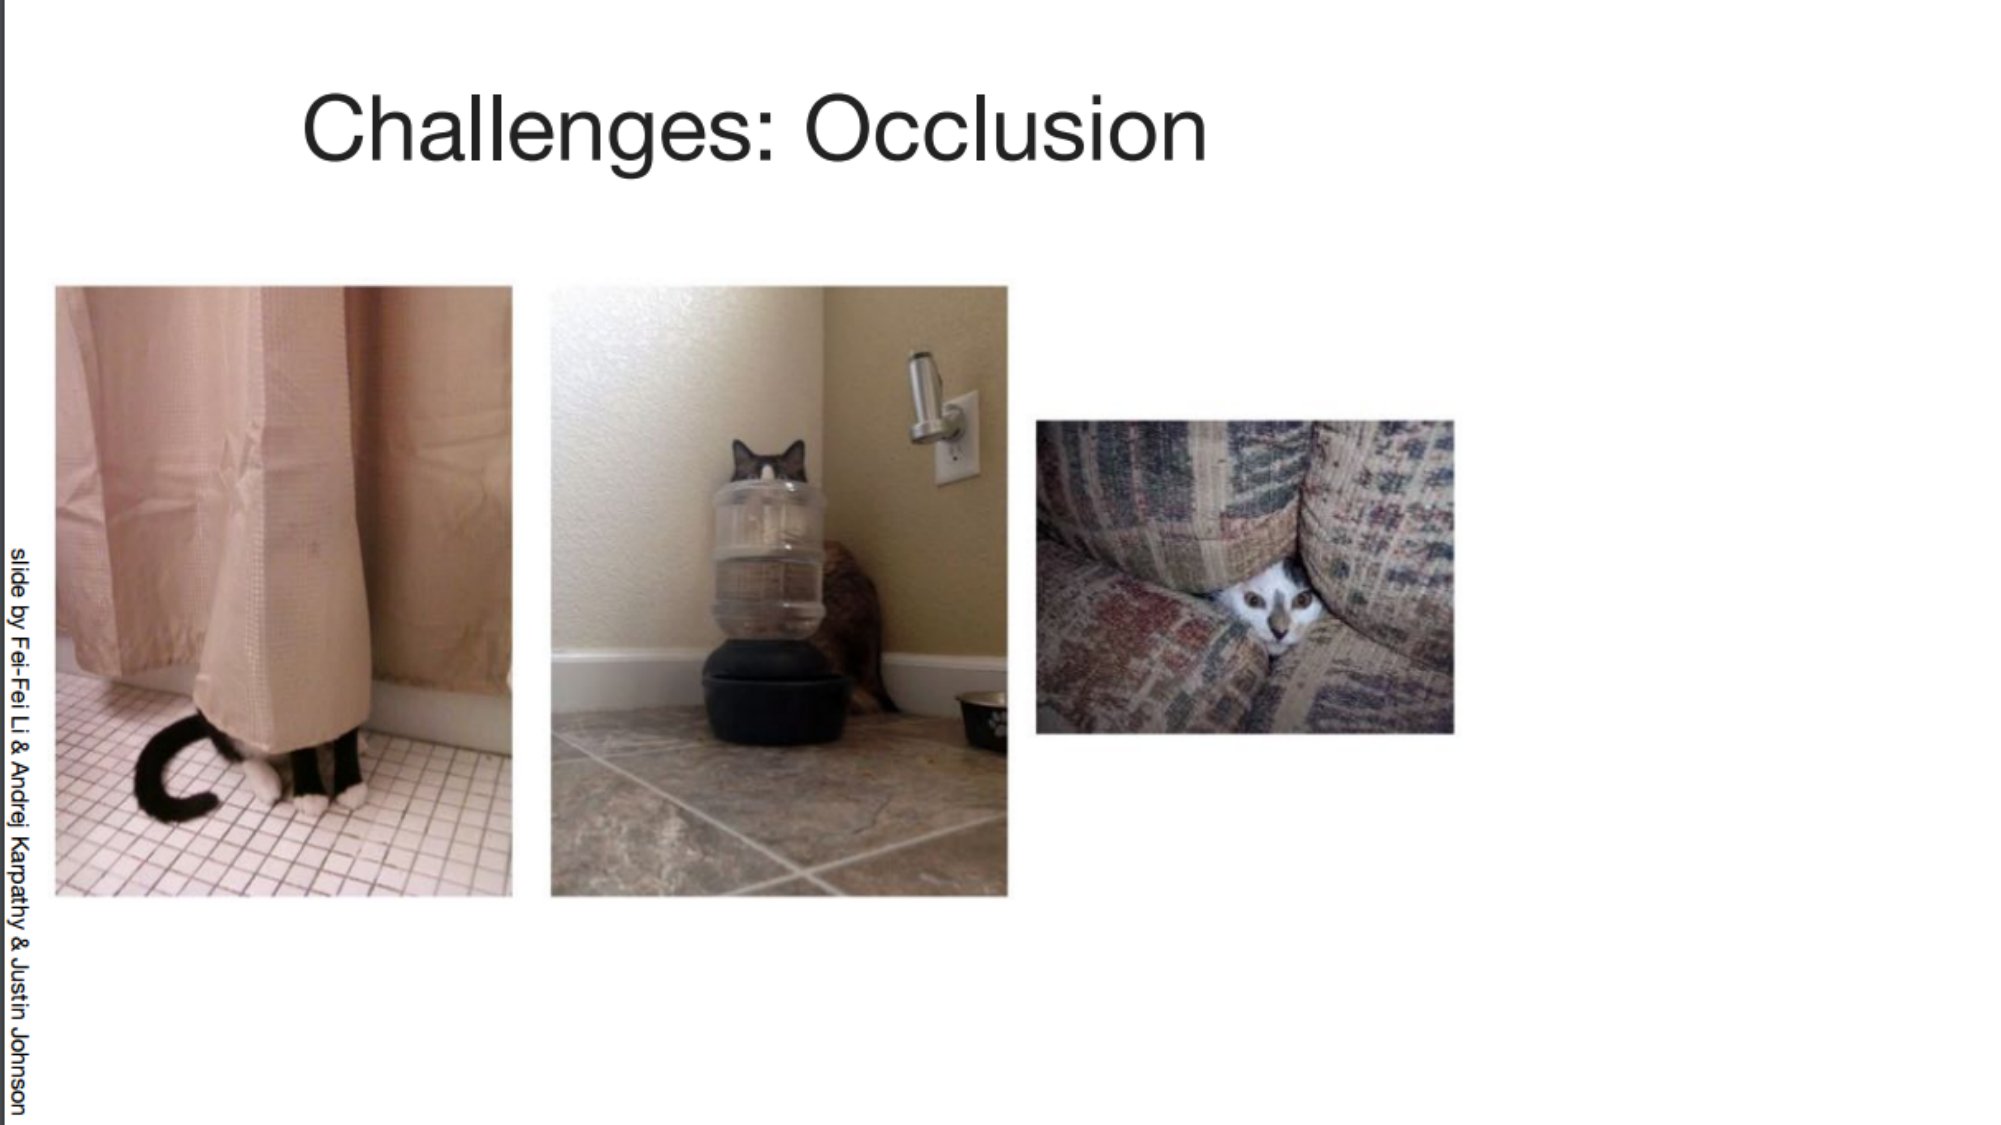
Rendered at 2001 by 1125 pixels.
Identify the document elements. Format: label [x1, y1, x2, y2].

picture [0, 0, 1467, 1125]
